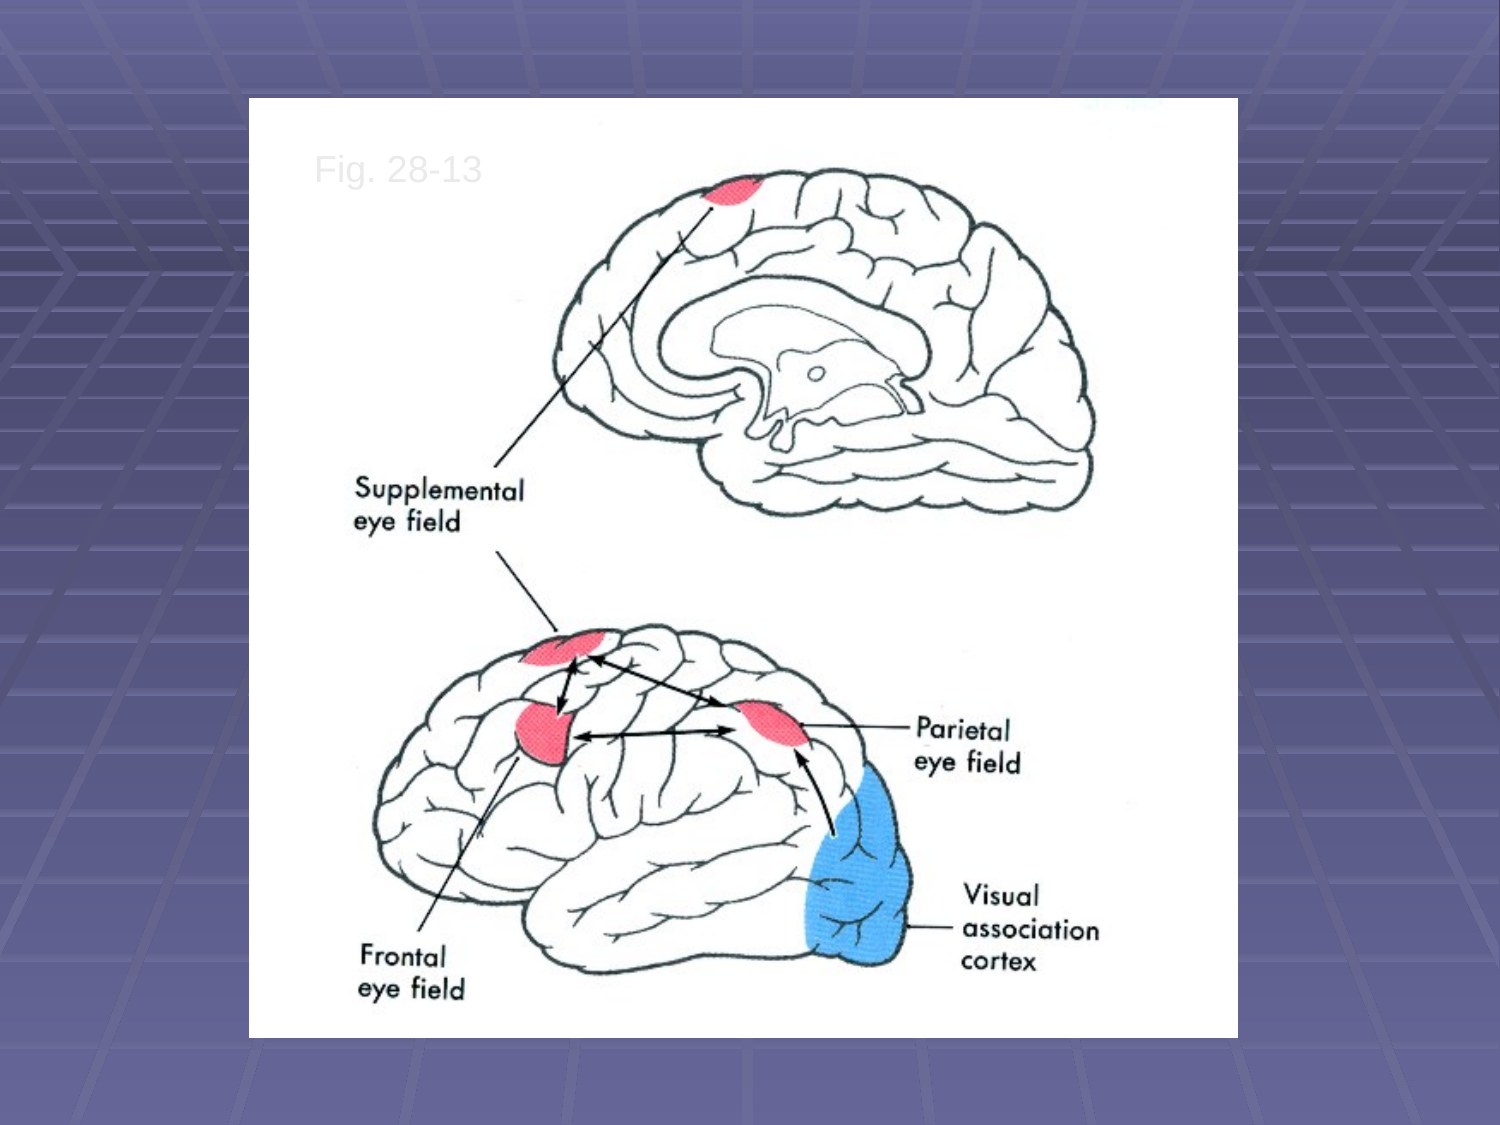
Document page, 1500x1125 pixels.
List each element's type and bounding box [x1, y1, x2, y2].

picture [249, 98, 1238, 1039]
